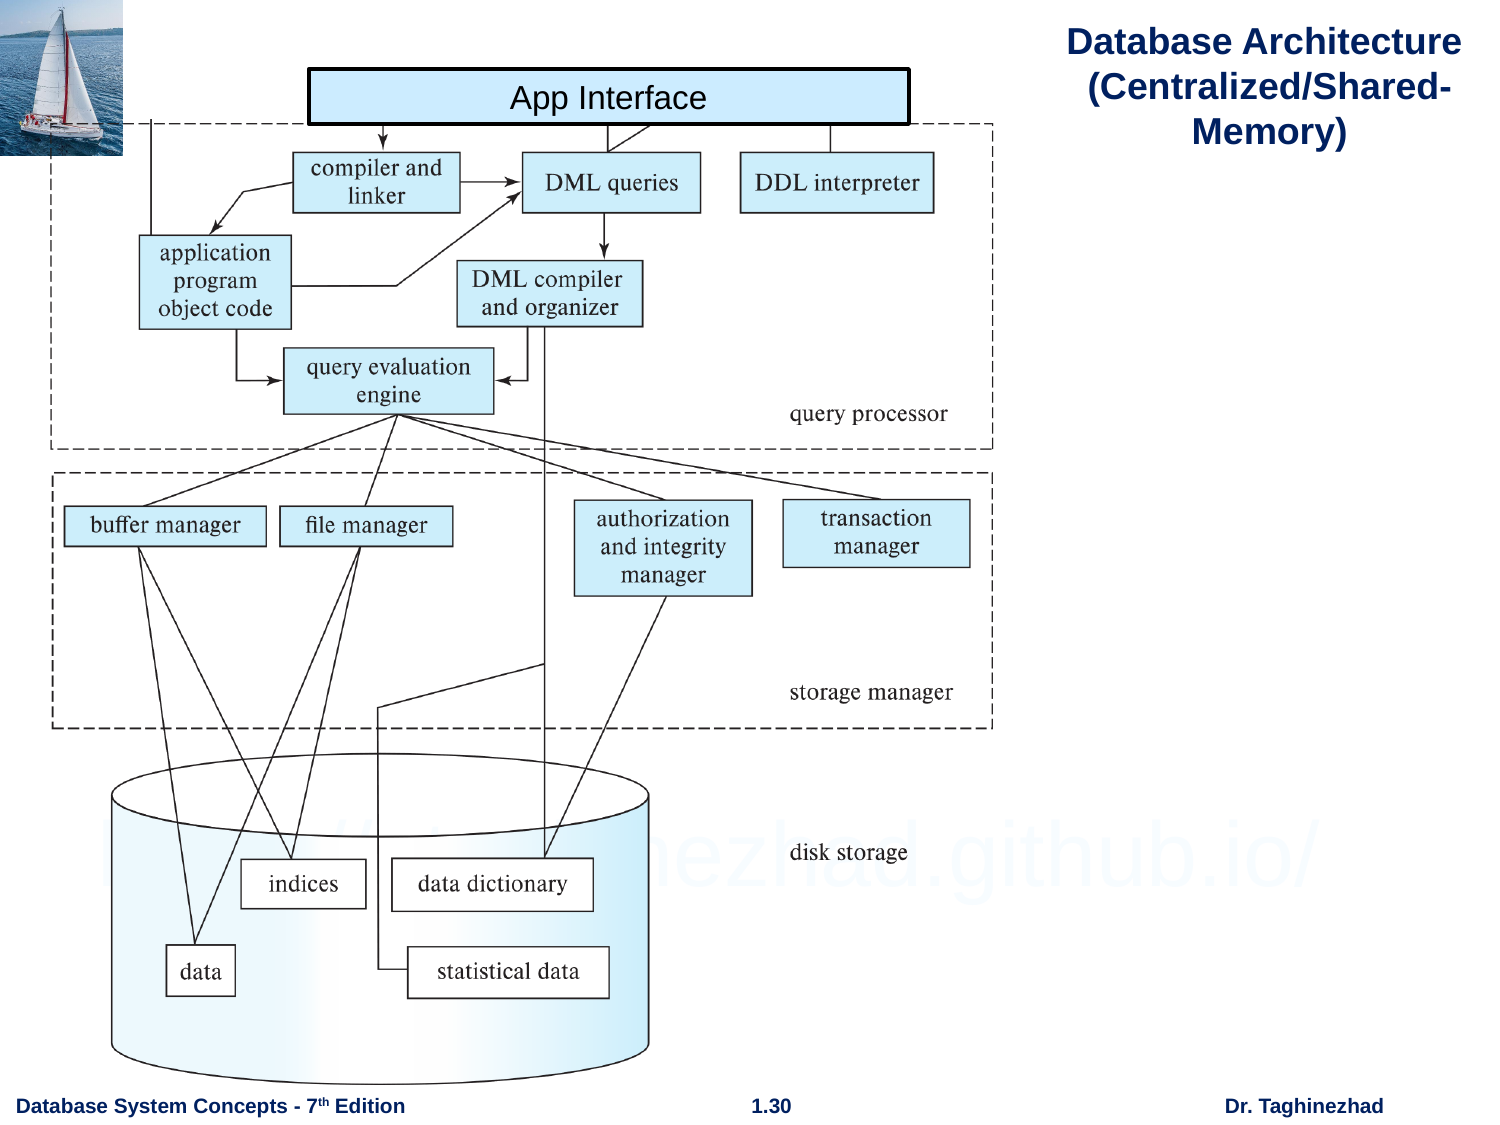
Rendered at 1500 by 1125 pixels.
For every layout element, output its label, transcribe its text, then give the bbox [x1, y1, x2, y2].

picture [0, 0, 994, 1085]
title Database Architecture (Centralized/Shared-Memory) [1030, 34, 1500, 160]
text_box App Interface [307, 67, 911, 117]
